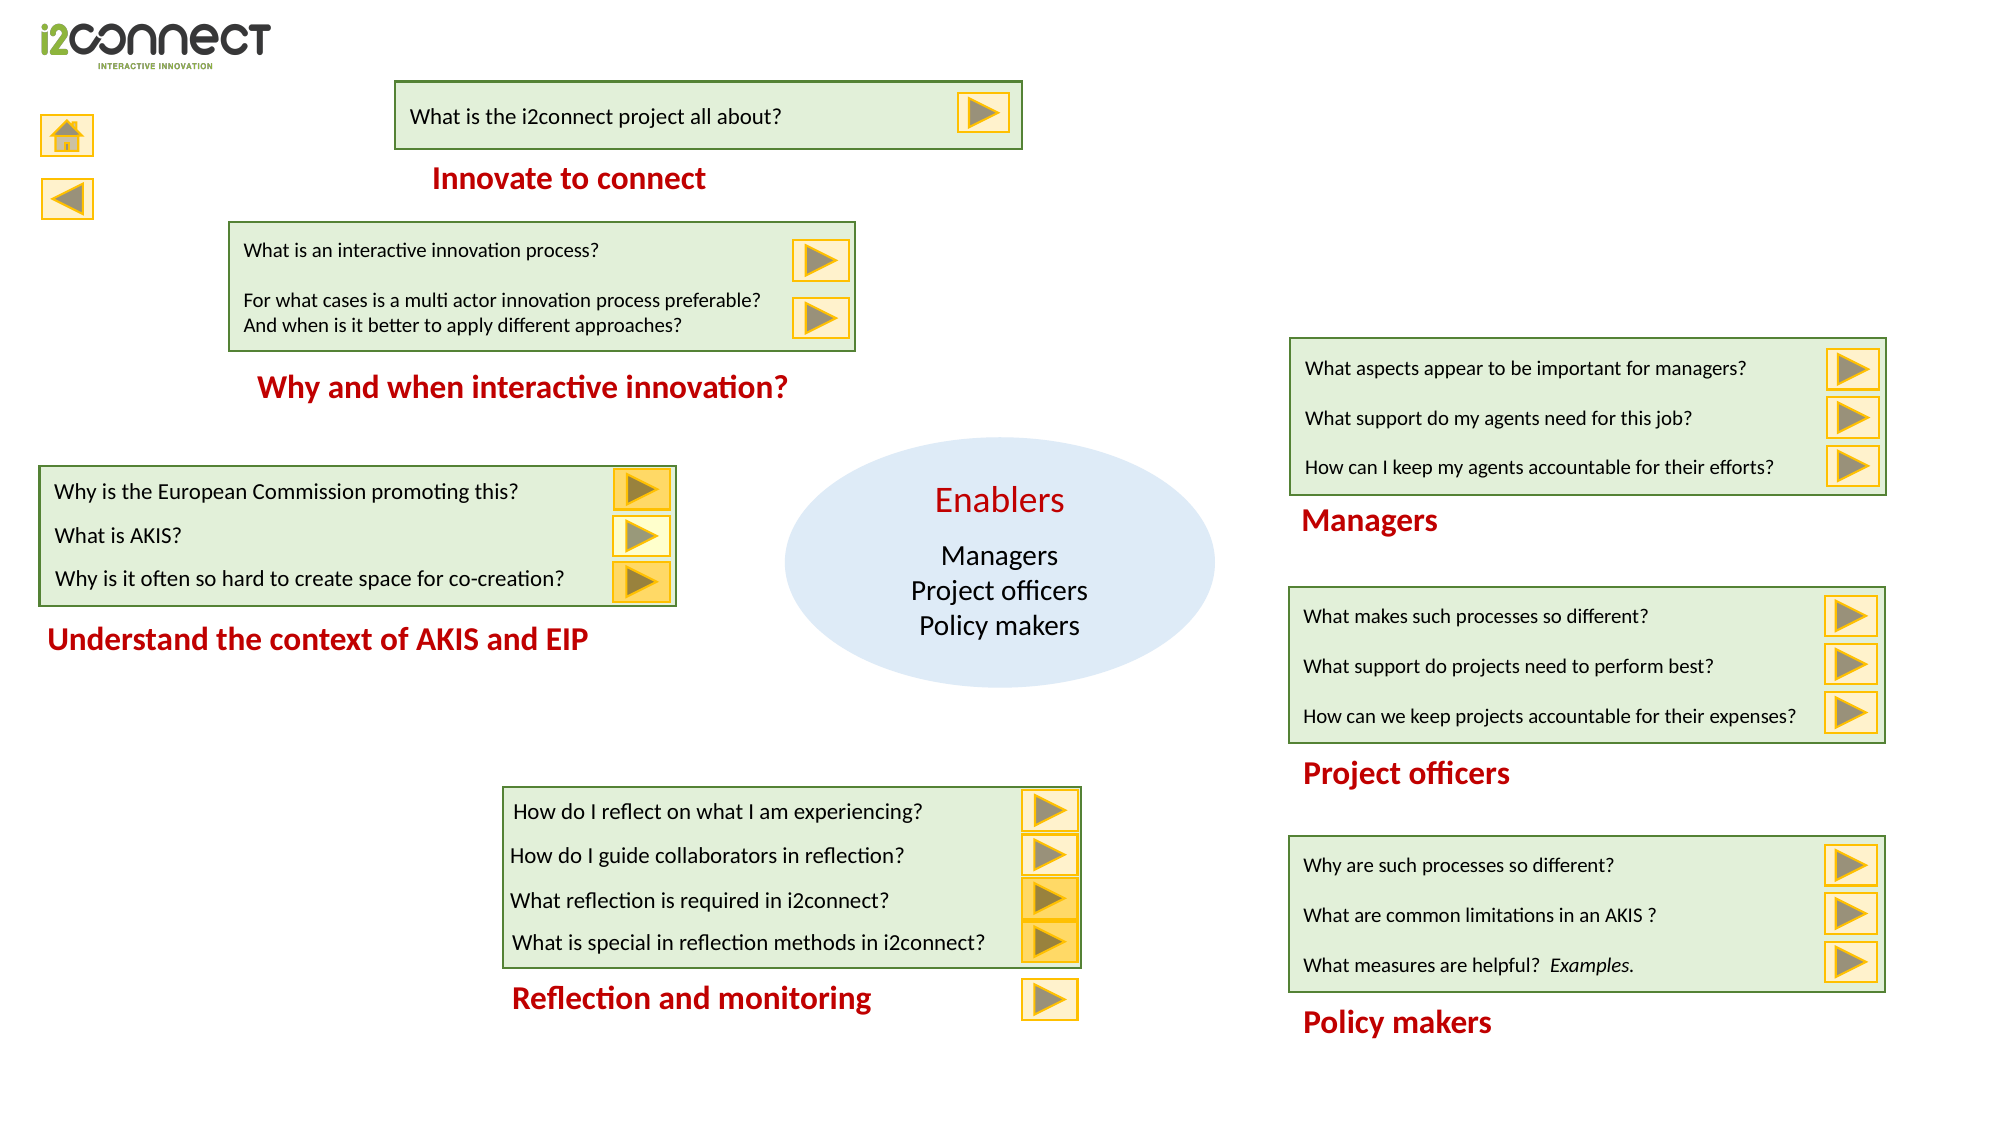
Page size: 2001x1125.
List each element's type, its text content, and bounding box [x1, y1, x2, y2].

text_box Managers [1286, 497, 1679, 546]
text_box What is the i2connect project all about? [395, 93, 883, 137]
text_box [495, 786, 1081, 1025]
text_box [1290, 338, 1887, 495]
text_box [784, 437, 1215, 688]
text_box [1288, 587, 1885, 744]
text_box What is an interactive innovation process? For what cases is a multi actor innovation process preferable? And when is it better to apply different approaches? [228, 221, 856, 352]
text_box [957, 92, 1010, 133]
text_box [792, 239, 850, 282]
text_box Why and when interactive innovation? [242, 358, 830, 413]
text_box Policy makers [1288, 1000, 1681, 1047]
text_box [41, 178, 94, 220]
text_box [40, 114, 94, 157]
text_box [1288, 836, 1885, 993]
text_box [394, 80, 1023, 150]
picture [0, 3, 304, 85]
text_box [792, 297, 850, 339]
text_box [32, 465, 701, 666]
text_box Innovate to connect [417, 149, 810, 204]
text_box Project officers [1288, 751, 1681, 799]
